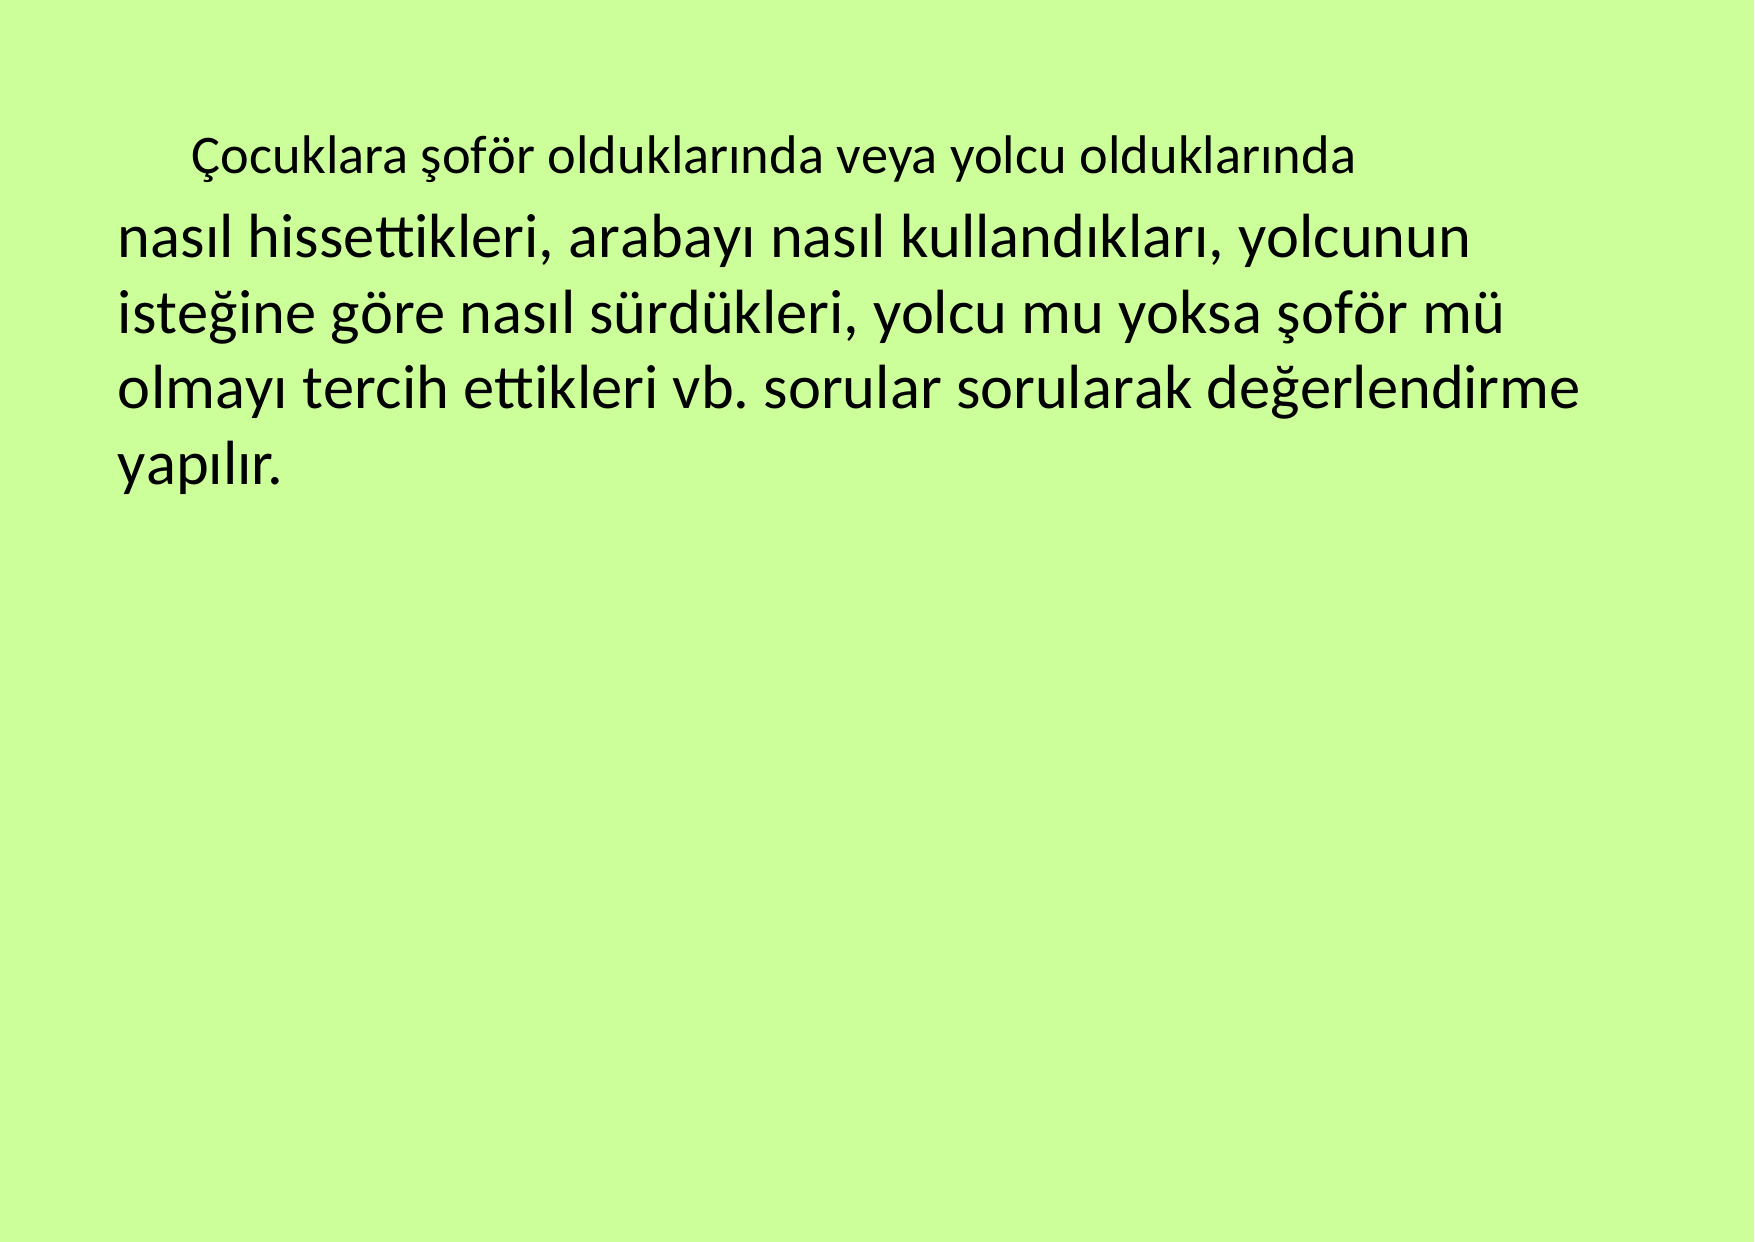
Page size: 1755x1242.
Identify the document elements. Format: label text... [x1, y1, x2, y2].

text_box Çocuklara şoför olduklarında veya yolcu olduklarında nasıl hissettikleri, arabayı nasıl kullandıkları, yolcunun isteğine göre nasıl sürdükleri, yolcu mu yoksa şoför mü olmayı tercih ettikleri vb. sorular sorularak değerlendirme yapılır. [115, 128, 1593, 501]
